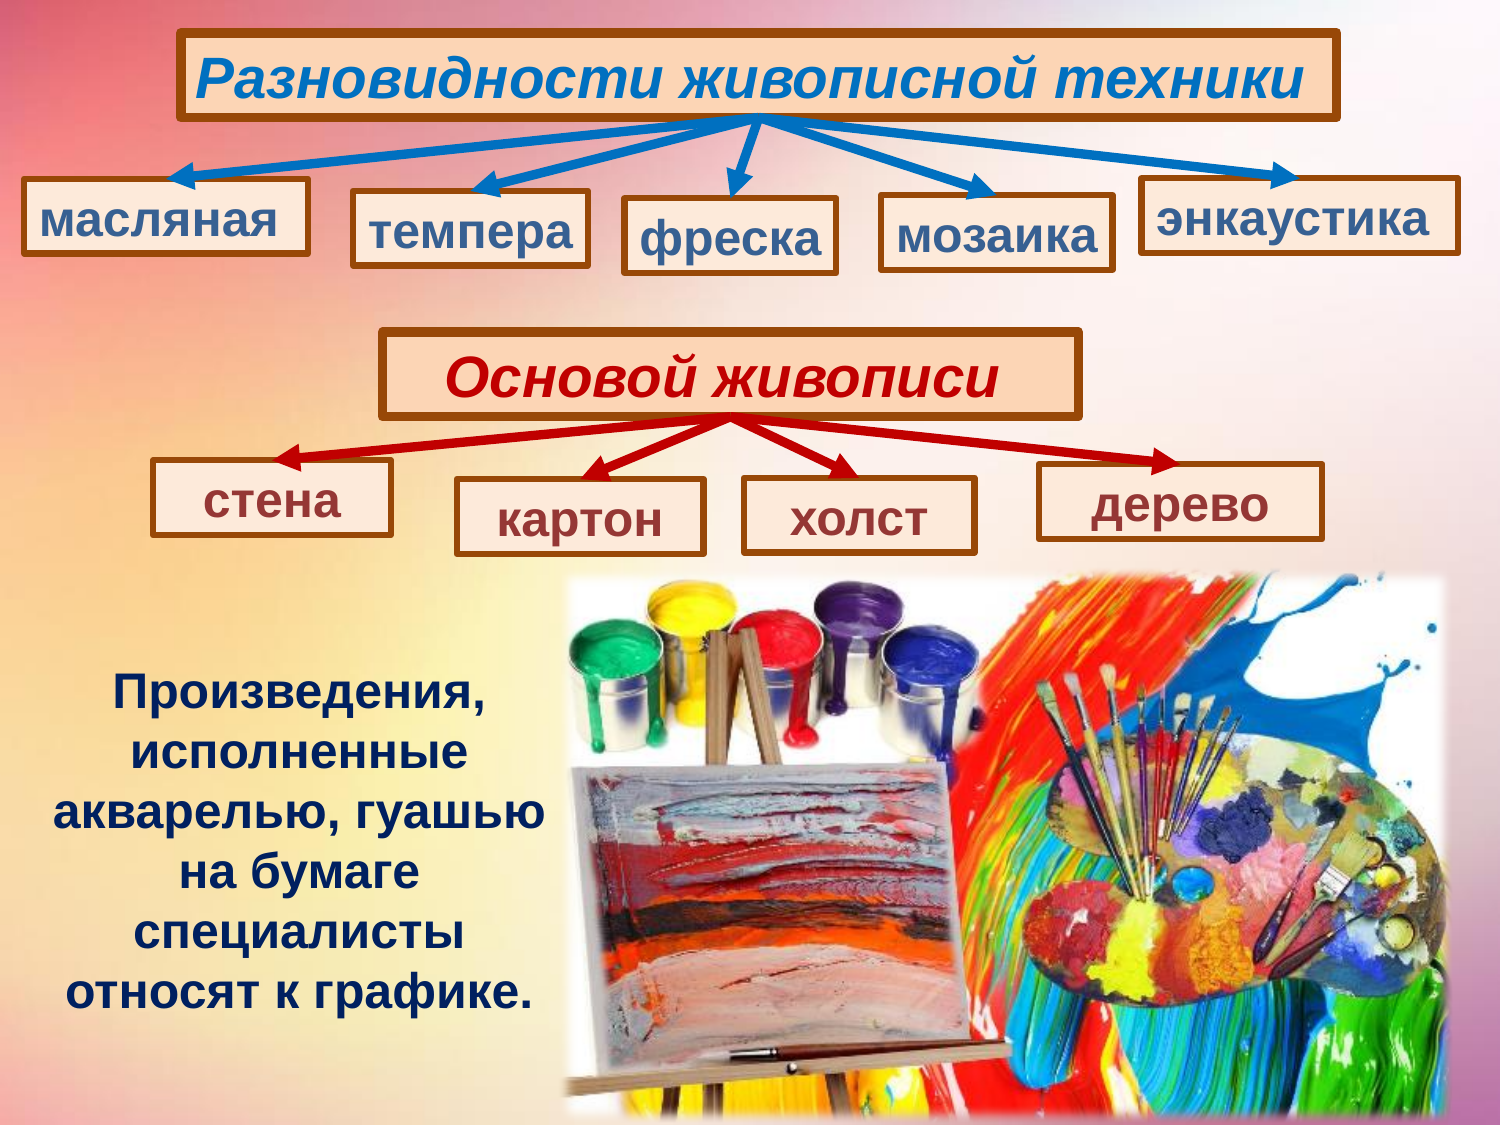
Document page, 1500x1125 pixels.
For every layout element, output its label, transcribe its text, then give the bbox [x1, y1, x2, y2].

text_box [758, 187, 997, 196]
text_box мозаика [881, 195, 1113, 270]
text_box масляная [24, 178, 308, 254]
text_box холст [744, 477, 975, 553]
text_box Основой живописи [382, 332, 1079, 416]
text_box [469, 187, 753, 192]
text_box энкаустика [1141, 178, 1459, 254]
text_box дерево [1038, 464, 1323, 539]
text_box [758, 118, 1301, 179]
text_box фреска [624, 200, 837, 274]
text_box Разновидности живописной техники [180, 32, 1337, 118]
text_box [271, 417, 578, 461]
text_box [730, 472, 860, 479]
text_box темпера [353, 190, 588, 266]
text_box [165, 118, 755, 180]
text_box Произведения, исполненные акварелью, гуашью на бумаге специалисты относят к графике. [20, 651, 553, 1027]
text_box стена [153, 460, 391, 536]
text_box картон [456, 479, 704, 554]
picture [0, 0, 1500, 1125]
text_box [579, 417, 727, 480]
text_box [730, 417, 1181, 465]
